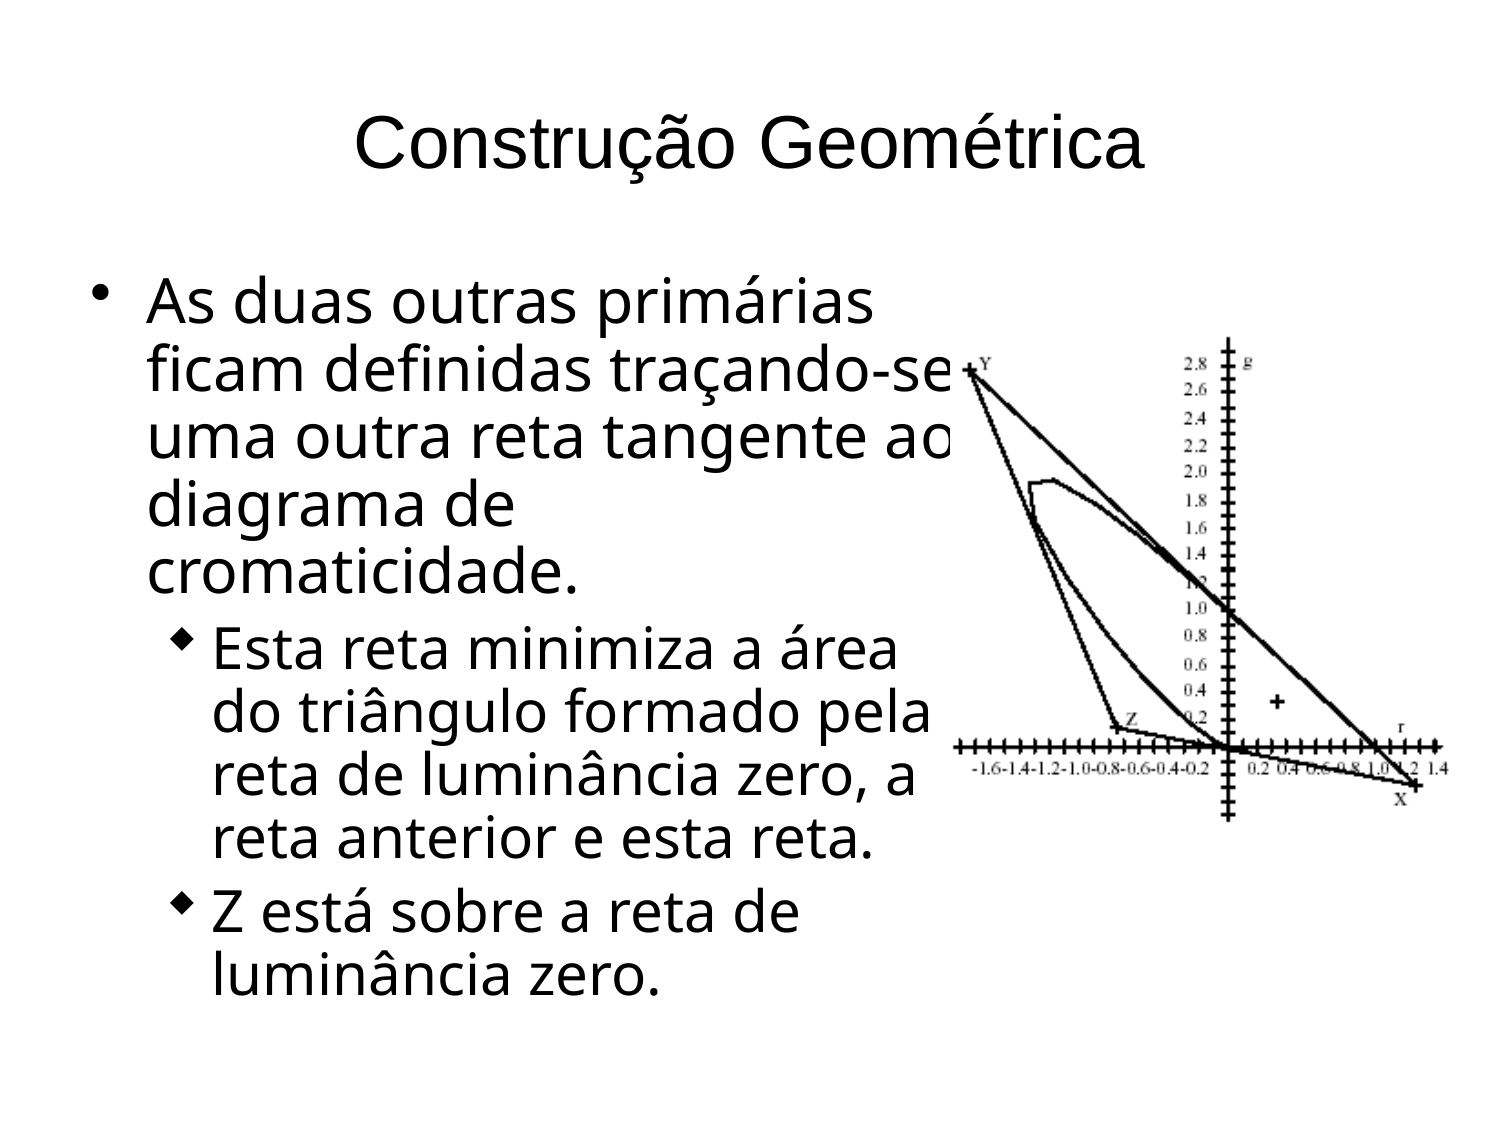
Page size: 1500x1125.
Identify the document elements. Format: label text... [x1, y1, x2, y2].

title Construção Geométrica [75, 45, 1425, 233]
picture [949, 312, 1469, 826]
list As duas outras primárias ficam definidas traçando-se uma outra reta tangente ao diagrama de cromaticidade. Esta reta minimiza a área do triângulo formado pela reta de luminância zero, a reta anterior e esta reta. Z está sobre a reta de luminância zero. [75, 262, 975, 1005]
